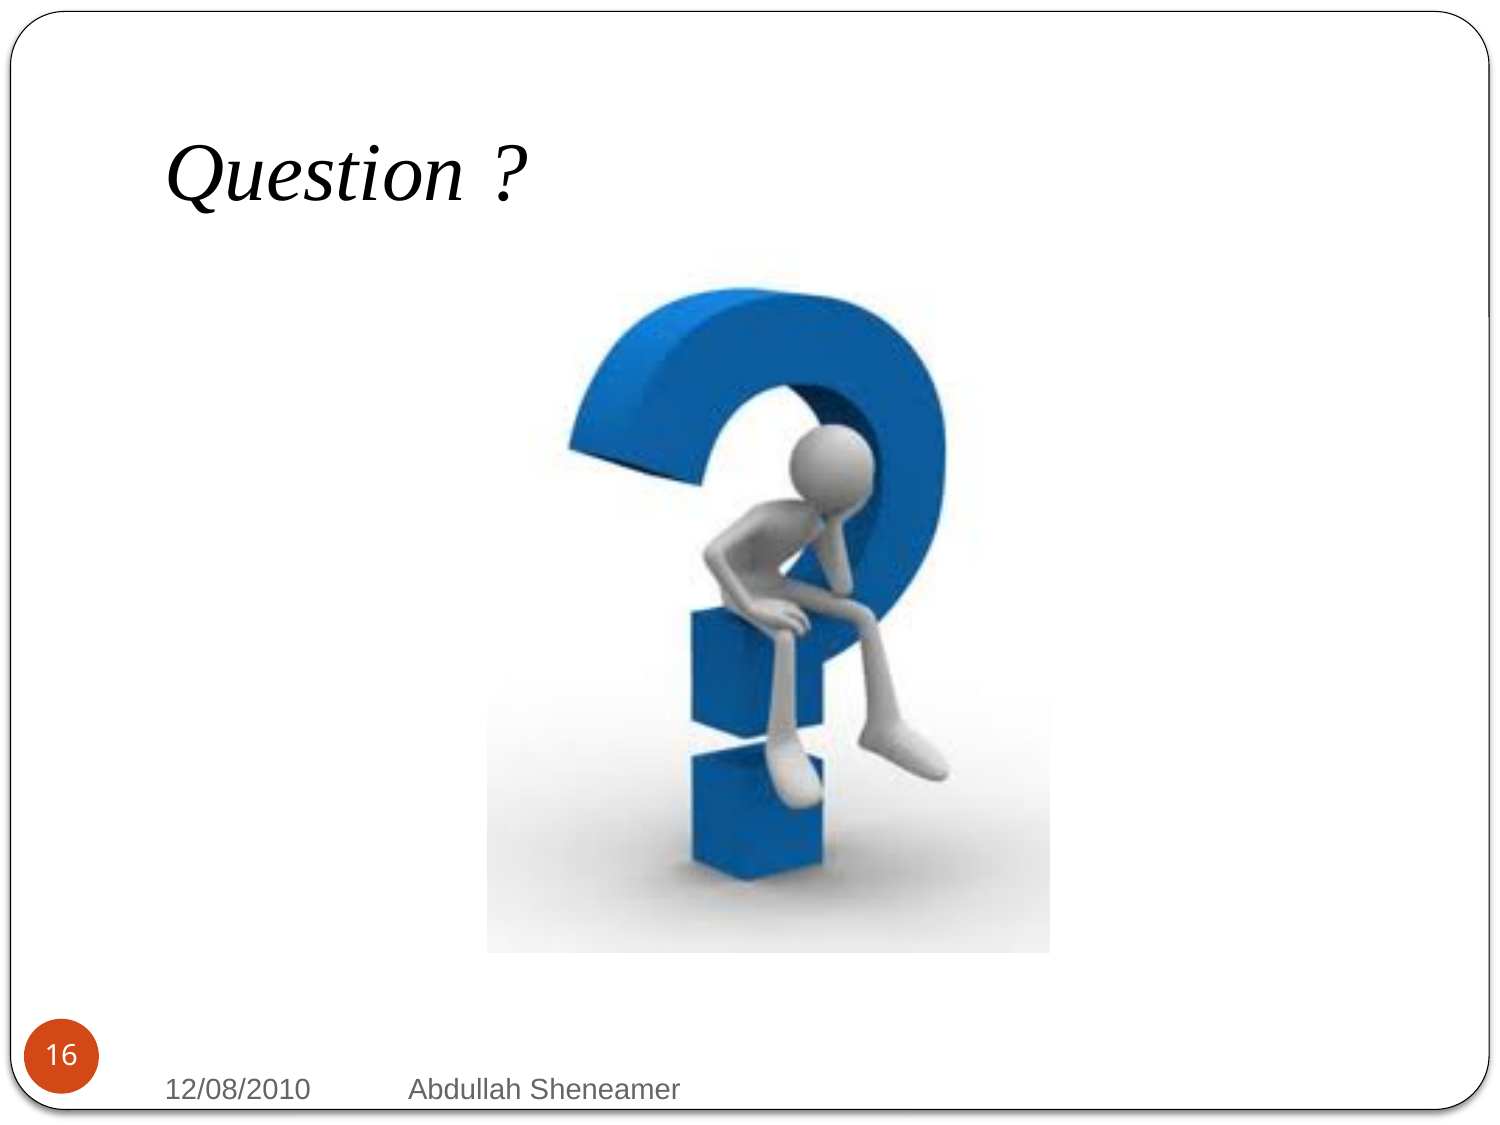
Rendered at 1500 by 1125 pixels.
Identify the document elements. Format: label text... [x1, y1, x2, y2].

picture [487, 249, 1051, 953]
title Question ? [150, 45, 1425, 233]
footer 12/08/2010 Abdullah Sheneamer [150, 1050, 800, 1125]
slide_number 16 [23, 1018, 99, 1094]
